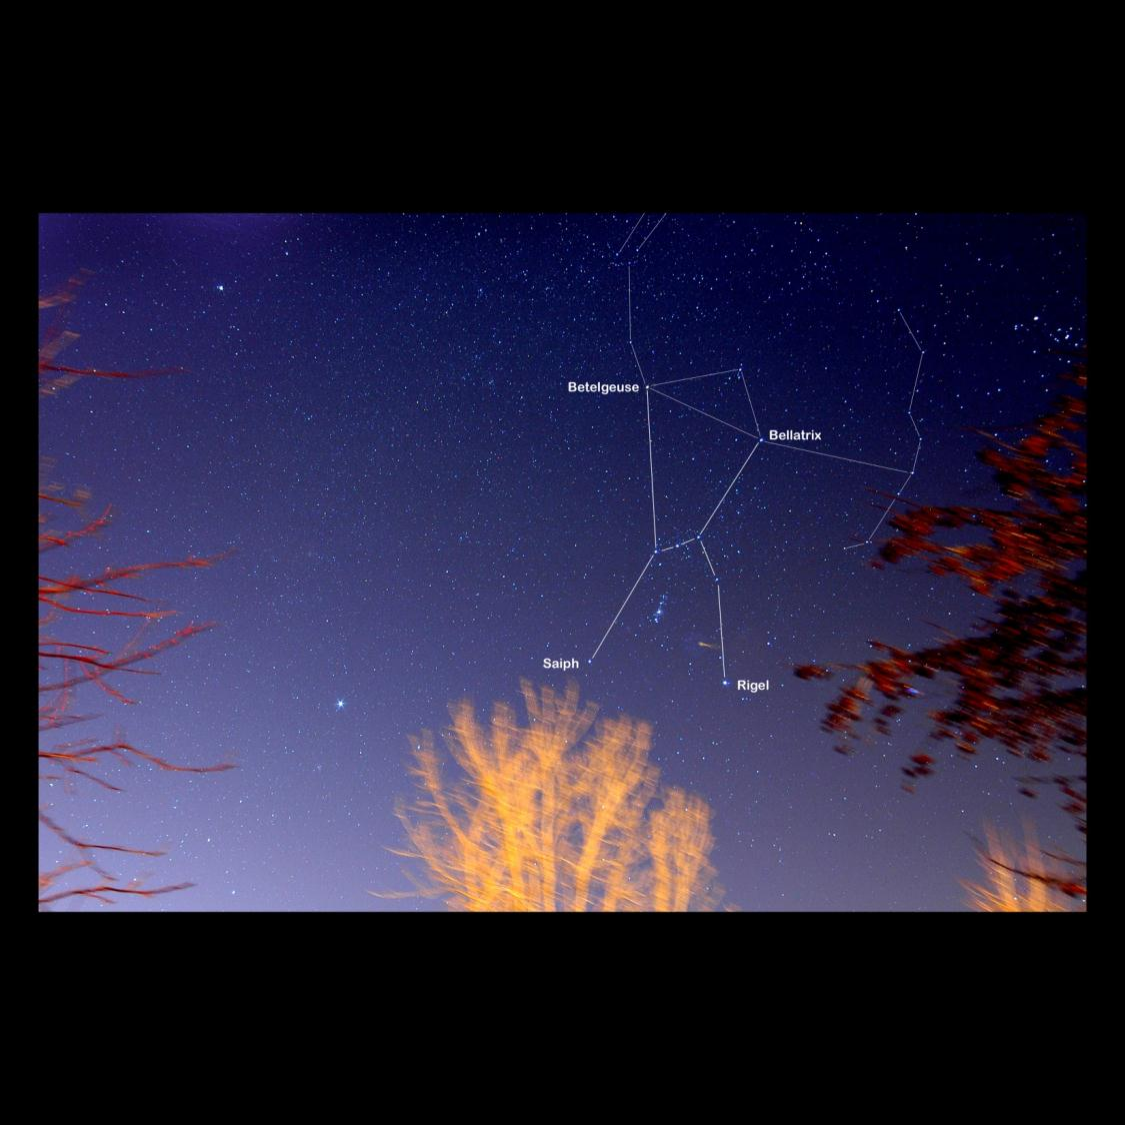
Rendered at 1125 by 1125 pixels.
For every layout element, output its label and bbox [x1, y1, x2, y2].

list [0, 178, 1125, 947]
